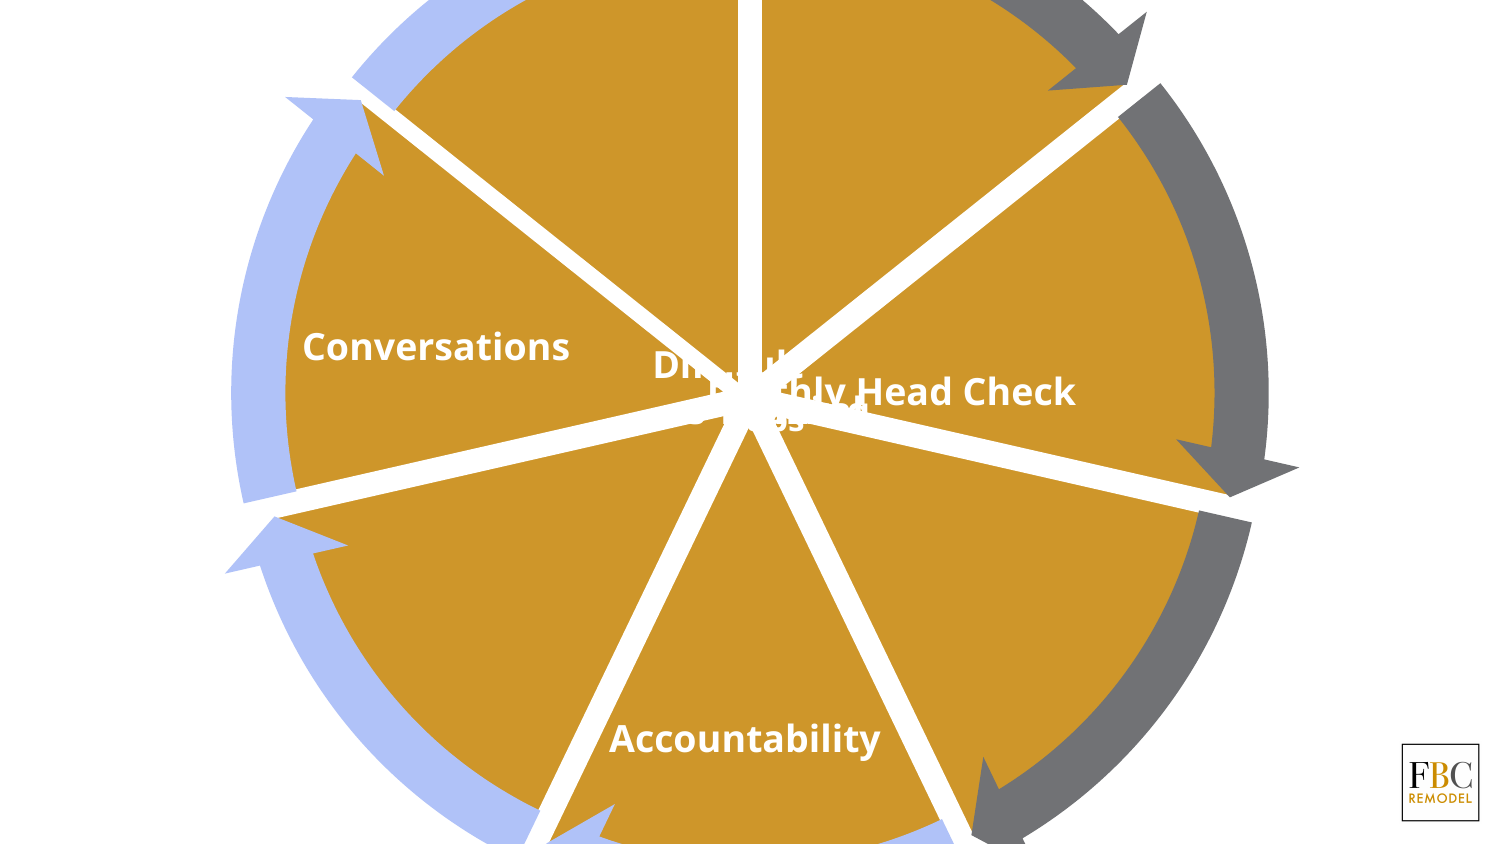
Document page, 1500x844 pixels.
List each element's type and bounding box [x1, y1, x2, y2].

text_box [0, 0, 1500, 844]
